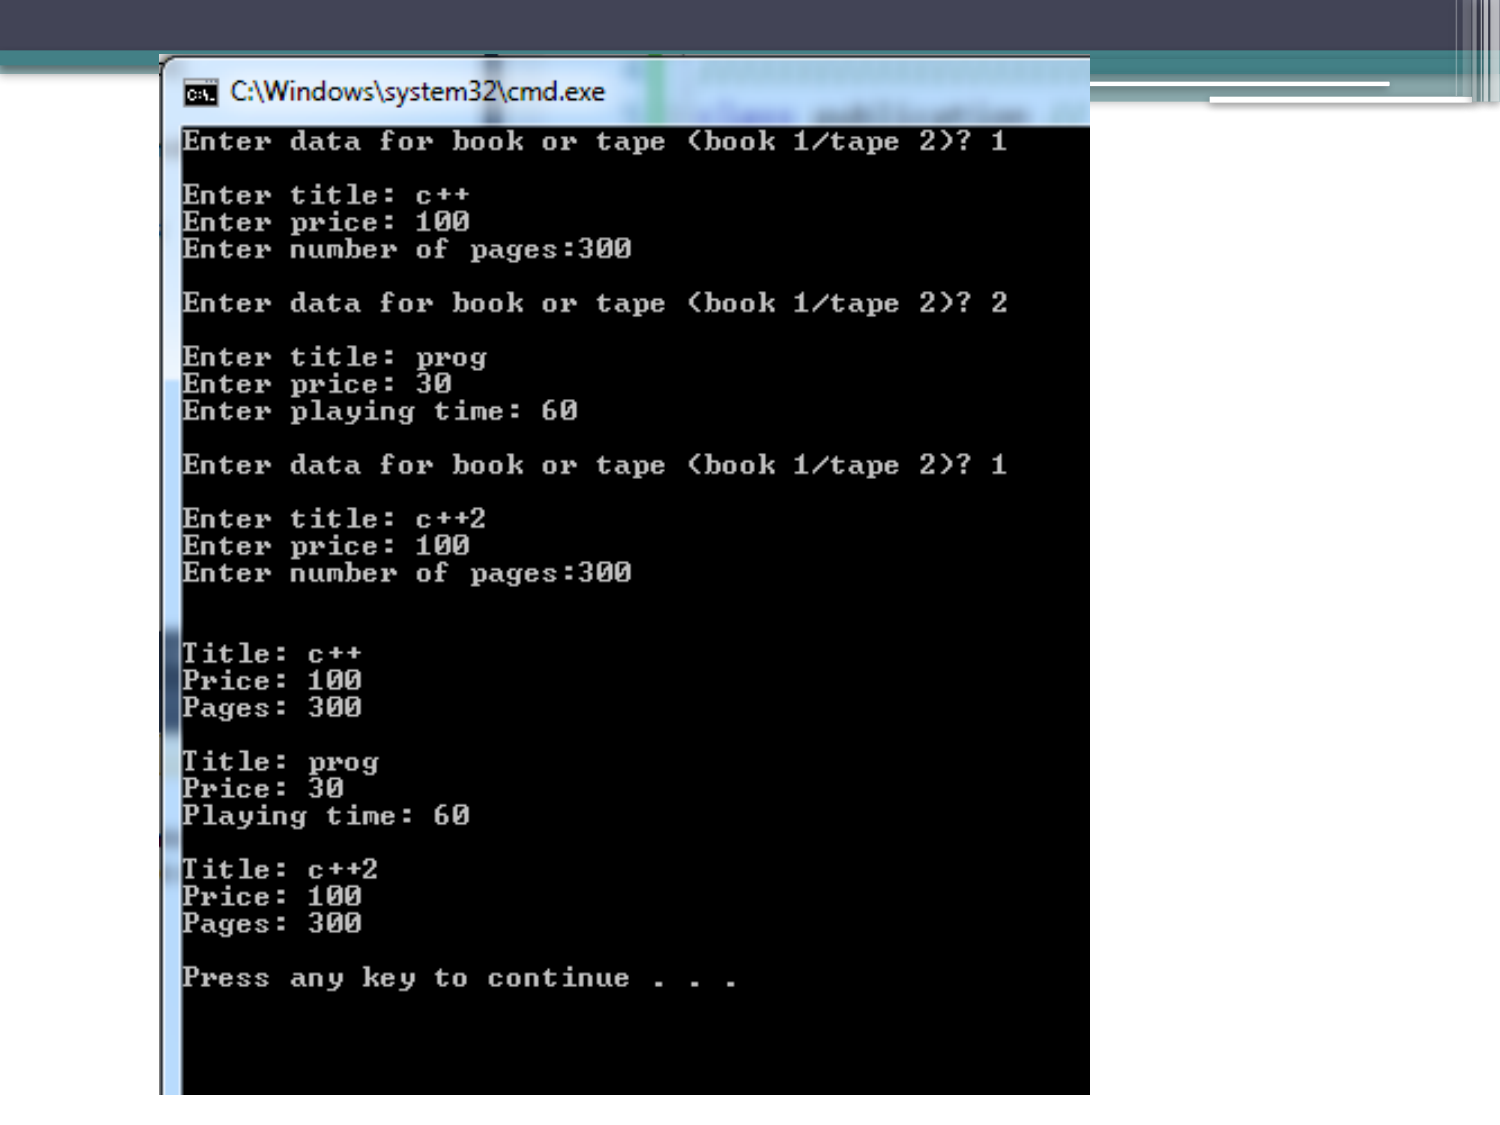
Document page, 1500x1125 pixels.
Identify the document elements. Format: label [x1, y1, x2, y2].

picture [159, 54, 1090, 1096]
